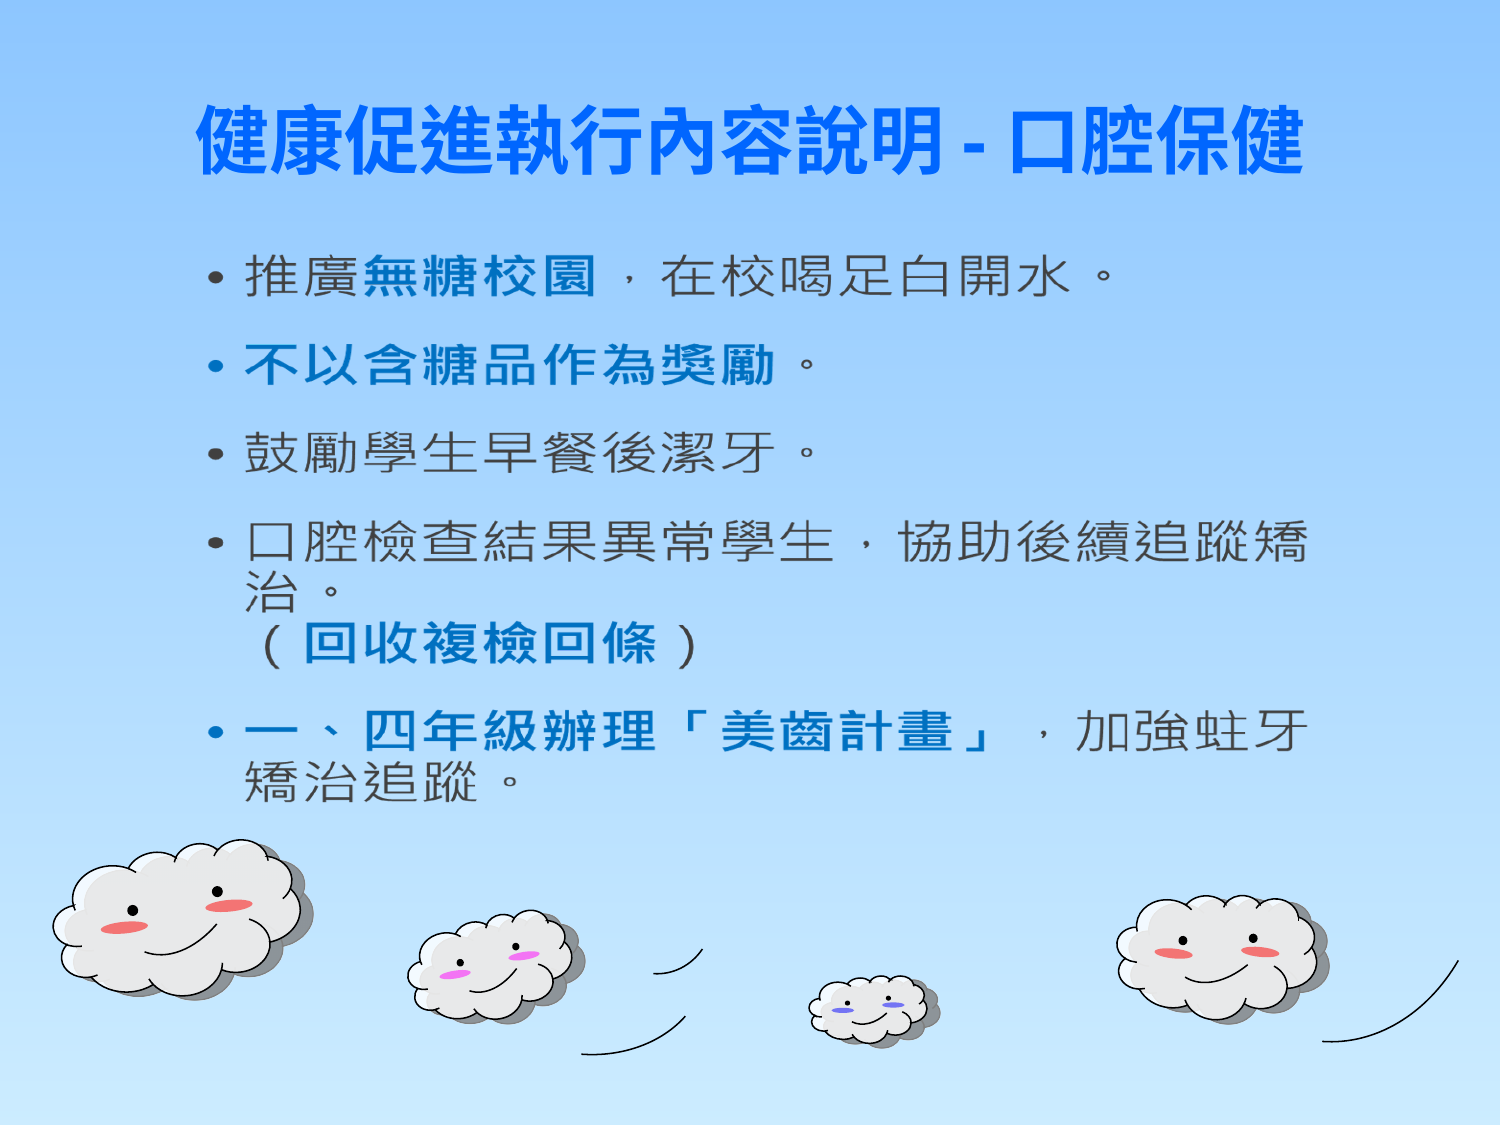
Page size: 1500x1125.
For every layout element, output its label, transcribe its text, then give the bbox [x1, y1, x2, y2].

title 健康促進執行內容說明-口腔保健 [75, 45, 1425, 233]
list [171, 232, 1365, 905]
